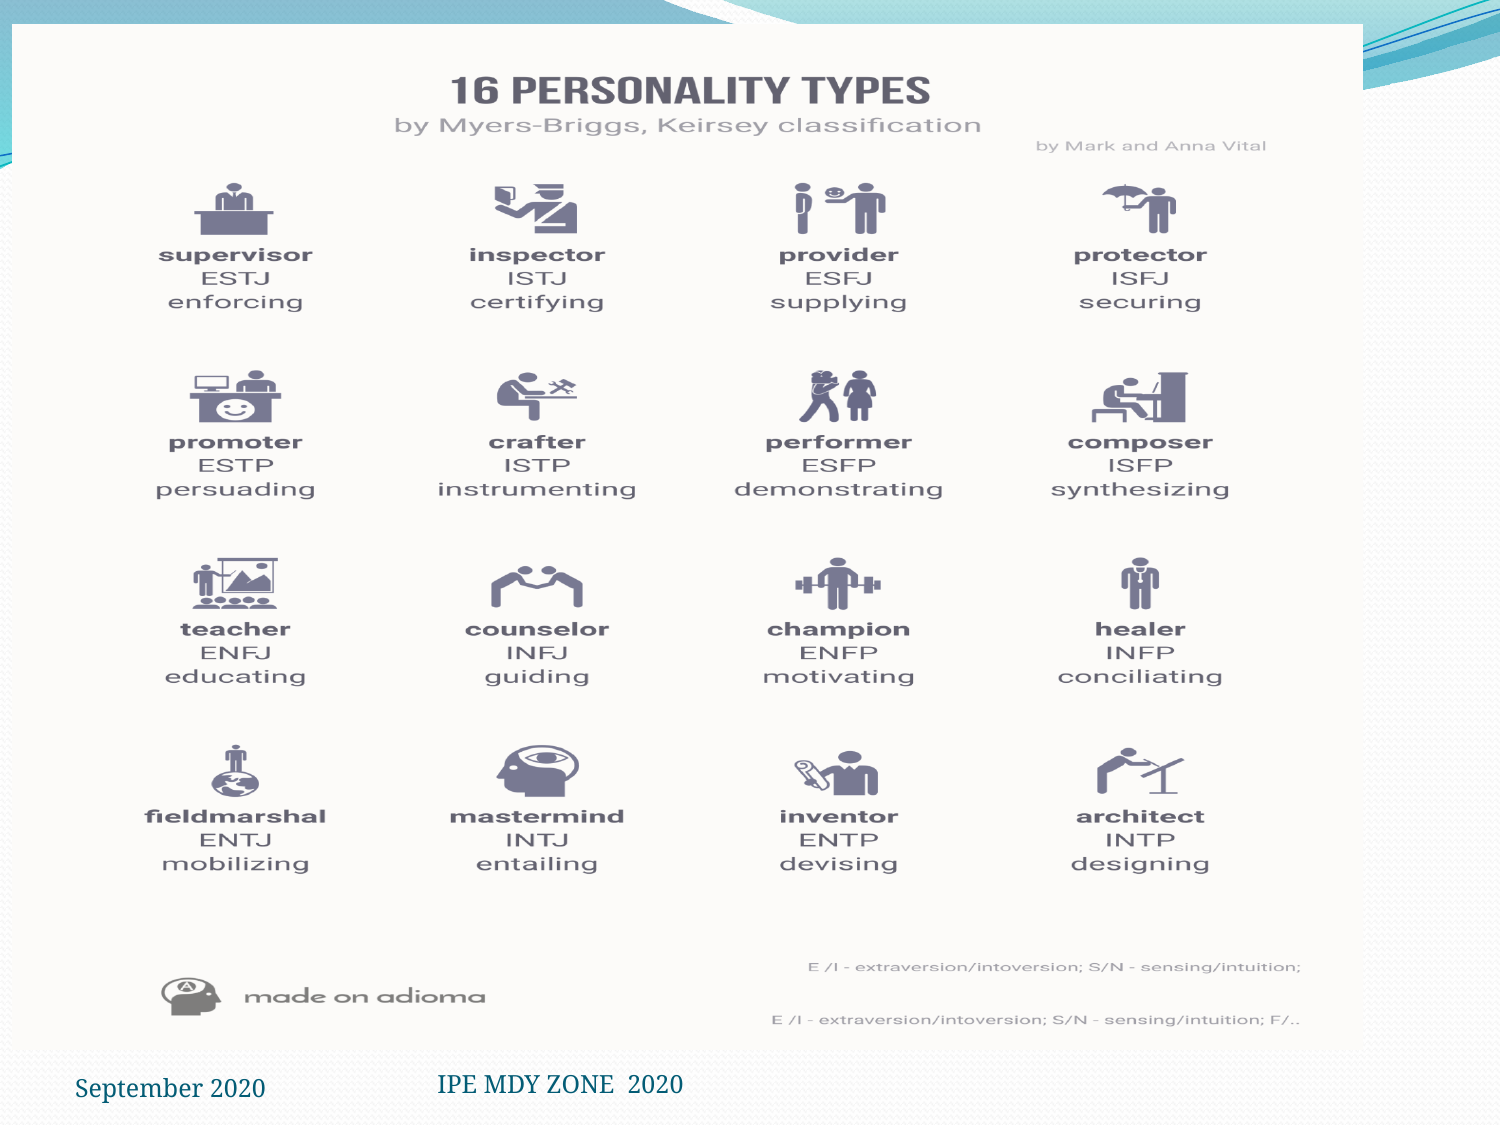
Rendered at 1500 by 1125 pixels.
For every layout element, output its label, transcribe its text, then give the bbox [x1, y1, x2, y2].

footer IPE MDY ZONE 2020 [437, 1062, 988, 1103]
picture [12, 24, 1363, 1051]
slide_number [75, 1062, 425, 1103]
